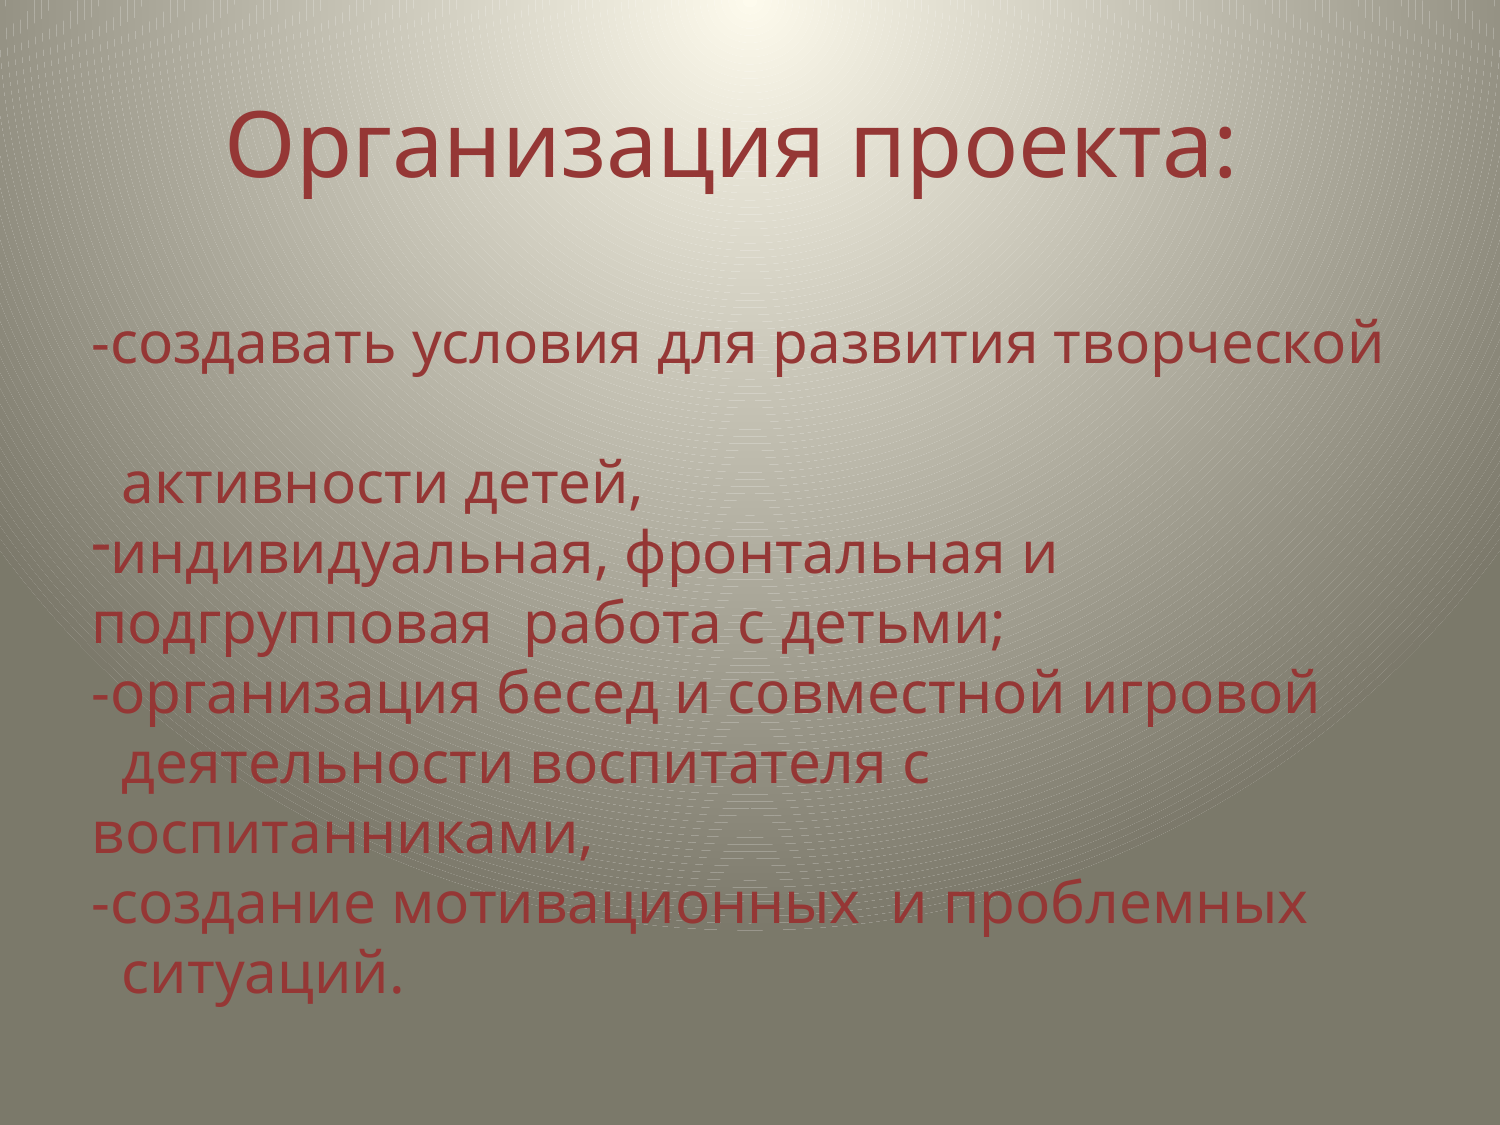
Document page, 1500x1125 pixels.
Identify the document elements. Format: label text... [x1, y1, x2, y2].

text_box Организация проекта: -создавать условия для развития творческой активности детей, индивидуальная, фронтальная и подгрупповая работа с детьми; -организация бесед и совместной игровой деятельности воспитателя с воспитанниками, -создание мотивационных и проблемных ситуаций. [76, 78, 1412, 1013]
